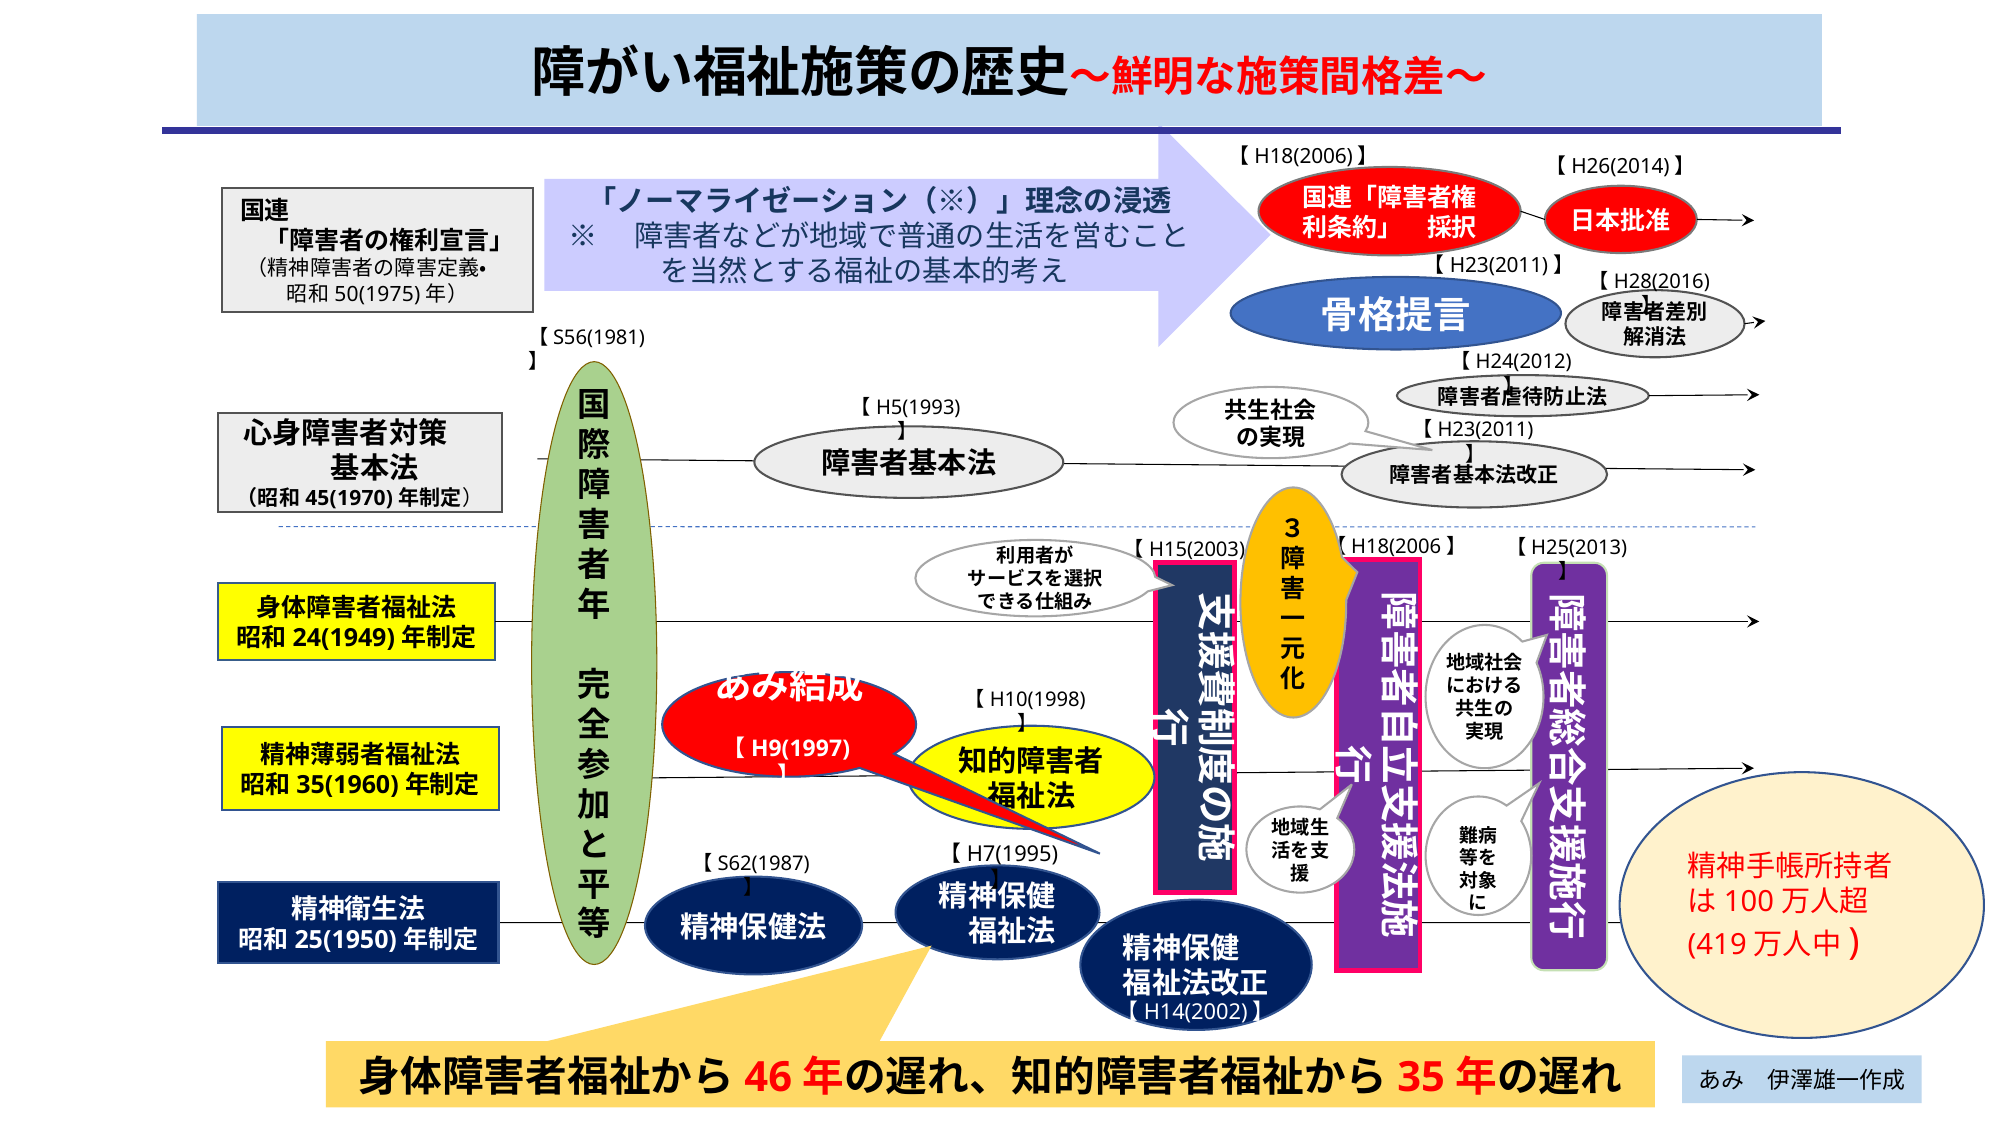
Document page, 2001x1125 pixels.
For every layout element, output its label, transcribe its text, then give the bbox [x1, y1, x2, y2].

text_box 支援費制度の施行 [1154, 622, 1236, 768]
text_box 障害者基本法改正 [1356, 448, 1395, 458]
text_box 知的障害者福祉法 [909, 787, 1027, 830]
text_box ３ 障 害 一 元 化 [1240, 622, 1347, 719]
text_box 【H18(2006】 [1335, 527, 1489, 565]
text_box 身体障害者福祉から46年の遅れ、知的障害者福祉から35年の遅れ [324, 944, 1656, 1109]
text_box 「ノーマライゼーション（※）」理念の浸透 ※ 障害者などが地域で普通の生活を営むことを当然とする福祉の基本的考え [543, 134, 1273, 350]
text_box 【H28(2016)】 [1572, 260, 1732, 324]
text_box 障害者総合支援施行 [1530, 779, 1609, 922]
text_box 【H23(2011)】 [1409, 244, 1589, 285]
text_box 知的障害者福祉法 [951, 779, 1156, 829]
text_box 地域生活を支援 [1245, 783, 1356, 894]
text_box 国連 「障害者の権利宣言」 （精神障害者の障害定義・ 昭和50(1975)年） [221, 187, 534, 313]
text_box 精神保健 福祉法 [894, 881, 1101, 922]
text_box ３ 障 害 一 元 化 [1239, 527, 1359, 621]
text_box 難病等を対象に [1424, 780, 1542, 917]
text_box 日本批准 [1543, 184, 1698, 255]
text_box 支援費制度の施行 [1154, 779, 1236, 894]
text_box 心身障害者対策 基本法 （昭和45(1970)年制定） [217, 412, 503, 513]
text_box 障害者総合支援施行 [1530, 622, 1609, 768]
text_box 障害者自立支援法施行 [1335, 923, 1421, 971]
text_box 【H7(1995)】 [919, 831, 1084, 900]
text_box 【H5(1993)】 [832, 386, 984, 450]
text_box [1744, 320, 1766, 324]
text_box あみ結成 【H9(1997)】 [661, 671, 926, 768]
text_box 利用者が サービスを選択できる仕組み [914, 538, 1176, 618]
text_box あみ 伊澤雄一作成 [1681, 1054, 1923, 1104]
text_box 国 際 障 害 者 年 完 全 参 加 と 平 等 [531, 527, 658, 621]
text_box 身体障害者福祉法 昭和24(1949)年制定 [217, 582, 496, 661]
text_box 国 際 障 害 者 年 完 全 参 加 と 平 等 [561, 923, 627, 966]
text_box 障がい福祉施策の歴史～鮮明な施策間格差～ [196, 13, 1823, 127]
text_box 精神保健法 [643, 923, 864, 976]
text_box 障害者基本法改正 [1555, 447, 1593, 458]
text_box 国 際 障 害 者 年 完 全 参 加 と 平 等 [530, 622, 658, 922]
text_box 障害者基本法 [754, 429, 1064, 458]
text_box 骨格提言 [1229, 275, 1563, 351]
text_box 精神保健 福祉法改正 [1079, 923, 1313, 990]
text_box 【H15(2003)】 [1103, 528, 1251, 592]
text_box 障害者基本法改正 [1340, 470, 1609, 509]
text_box 障害者基本法 [756, 470, 1061, 499]
text_box 【S62(1987)】 [671, 843, 836, 907]
text_box 【H25(2013)】 [1489, 527, 1649, 590]
text_box 【H18(2006)】 [1213, 134, 1453, 175]
text_box 国 際 障 害 者 年 完 全 参 加 と 平 等 [547, 360, 642, 458]
text_box 国連「障害者権利条約」 採択 [1257, 171, 1522, 257]
text_box 障害者総合支援施行 [1530, 923, 1609, 972]
text_box 【H10(1998)】 [945, 678, 1111, 743]
text_box  [608, 941, 621, 960]
text_box 精神保健法 [644, 892, 863, 922]
text_box 障害者虐待防止法 [1395, 377, 1650, 418]
text_box 【H24(2012)】 [1433, 341, 1594, 405]
text_box 【H14(2002)】 [1082, 990, 1310, 1032]
text_box 精神手帳所持者は100万人超 (419万人中) [1618, 771, 1985, 1039]
text_box 共生社会の実現 [1172, 385, 1433, 458]
text_box 精神保健 福祉法改正 [1106, 898, 1286, 922]
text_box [567, 768, 1754, 779]
text_box 精神保健 福祉法 [897, 923, 1098, 961]
text_box 障害者総合支援施行 [1530, 590, 1609, 621]
text_box 障害者自立支援法施行 [1335, 622, 1421, 768]
text_box 障害者自立支援法施行 [1335, 779, 1421, 922]
text_box 精神薄弱者福祉法 昭和35(1960)年制定 [221, 726, 500, 811]
text_box 国 際 障 害 者 年 完 全 参 加 と 平 等 [537, 470, 652, 526]
text_box 支援費制度の施行 [1154, 562, 1236, 621]
text_box 【S56(1981)】 [513, 316, 676, 380]
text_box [537, 458, 1756, 470]
text_box 障害者差別 解消法 [1564, 305, 1746, 359]
text_box ３ 障 害 一 元 化 [1252, 486, 1334, 526]
text_box 知的障害者福祉法 [913, 736, 1154, 768]
text_box あみ結成 【H9(1997)】 [887, 779, 1101, 855]
text_box 地域社会における共生の 実現 [1424, 623, 1549, 768]
text_box 【H23(2011)】 [1395, 409, 1555, 458]
text_box 精神衛生法 昭和25(1950)年制定 [217, 881, 500, 964]
text_box 【H26(2014)】 [1530, 145, 1711, 186]
text_box 障害者自立支援法施行 [1347, 565, 1421, 621]
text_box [1520, 211, 1545, 220]
